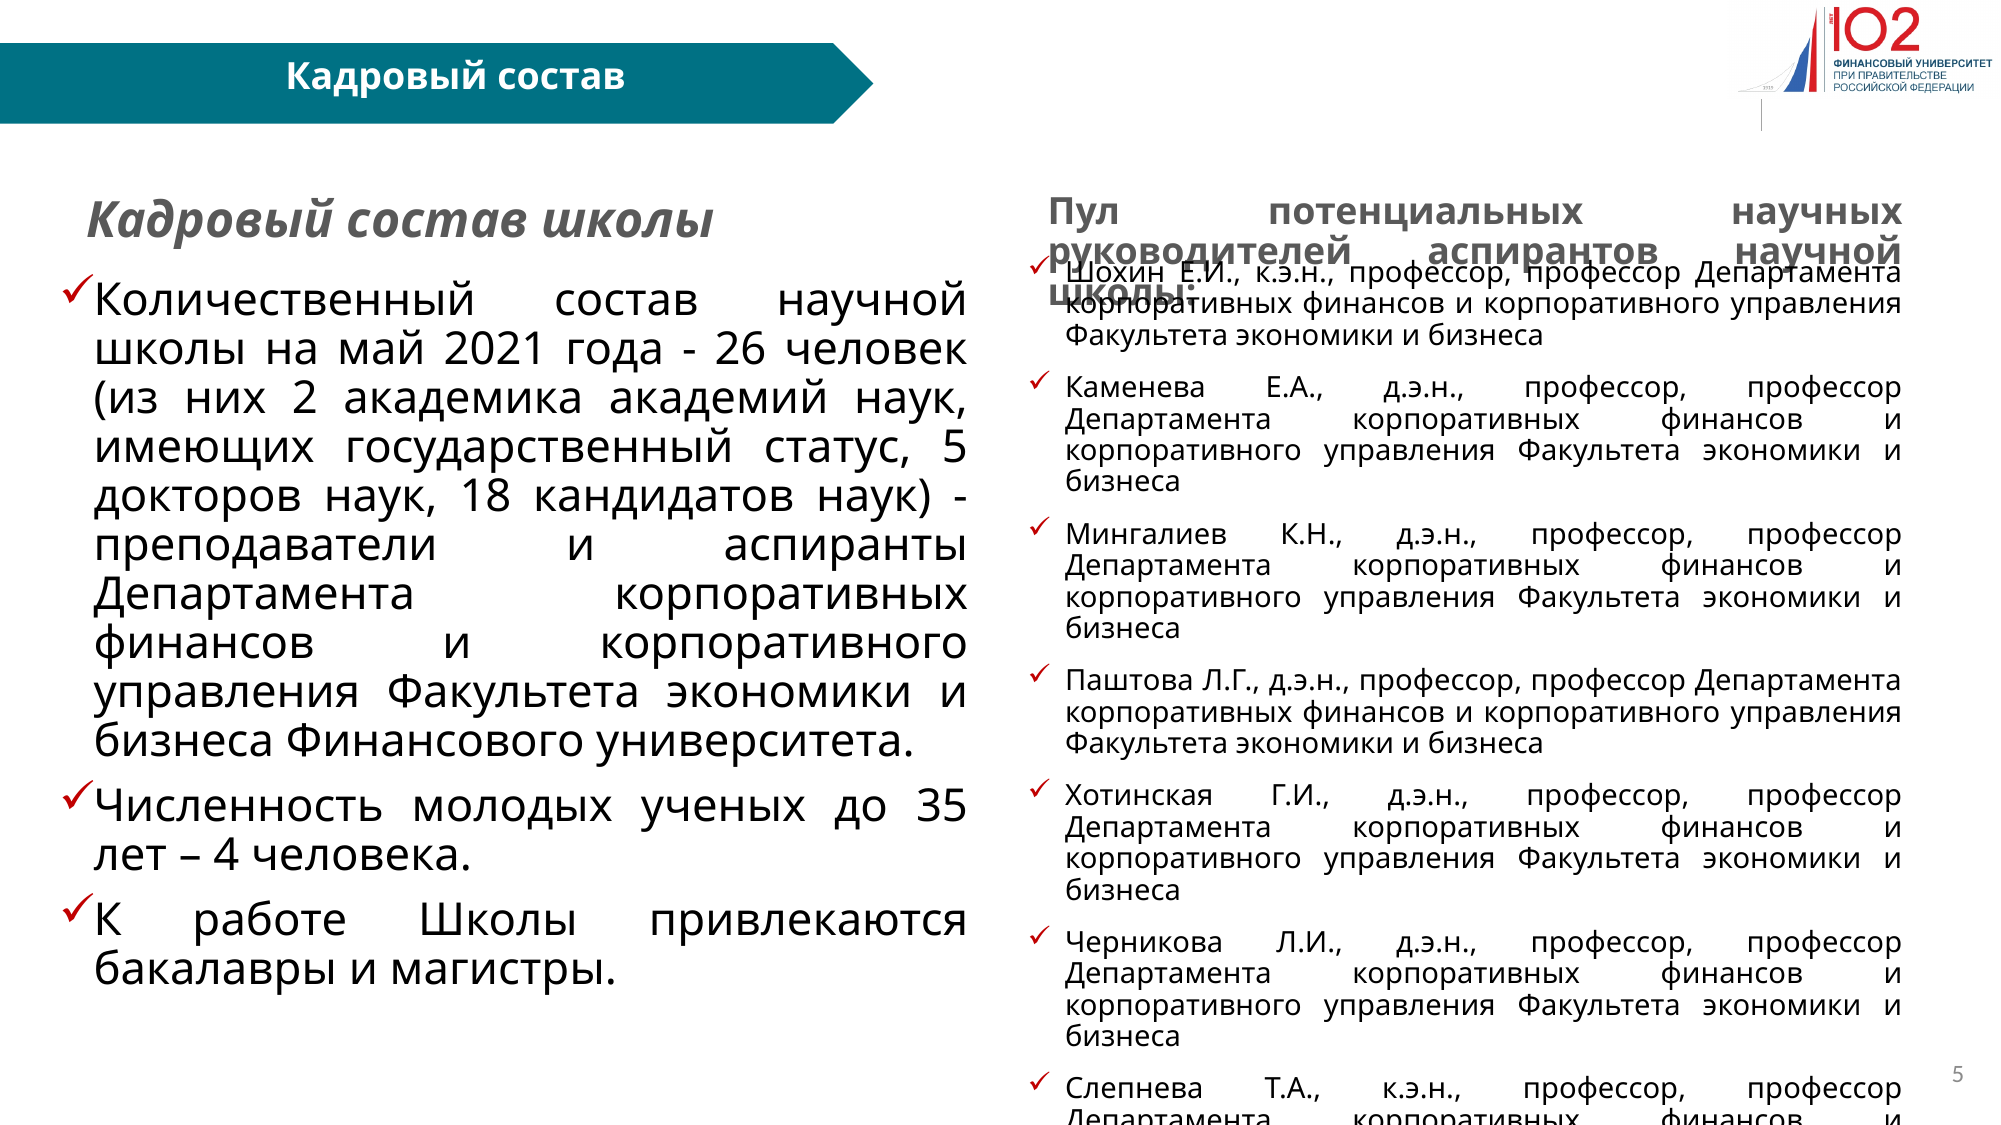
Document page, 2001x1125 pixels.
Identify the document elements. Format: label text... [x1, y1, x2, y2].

text_box Количественный состав научной школы на май 2021 года - 26 человек (из них 2 академика академий наук, имеющих государственный статус, 5 докторов наук, 18 кандидатов наук) - преподаватели и аспиранты Департамента корпоративных финансов и корпоративного управления Факультета экономики и бизнеса Финансового университета. Численность молодых ученых до 35 лет – 4 человека. К работе Школы привлекаются бакалавры и магистры. [44, 269, 984, 1016]
text_box Кадровый состав [42, 44, 870, 105]
picture [1727, 0, 2000, 99]
text_box [0, 42, 854, 125]
text_box Кадровый состав школы [71, 186, 874, 269]
slide_number 5 [1529, 1042, 1980, 1103]
text_box [870, 78, 875, 89]
text_box Шохин Е.И., к.э.н., профессор, профессор Департамента корпоративных финансов и корпоративного управления Факультета экономики и бизнеса Каменева Е.А., д.э.н., профессор, профессор Департамента корпоративных финансов и корпоративного управления Факультета экономики и бизнеса Мингалиев К.Н., д.э.н., профессор, профессор Департамента корпоративных финансов и корпоративного управления Факультета экономики и бизнеса Паштова Л.Г., д.э.н., профессор, профессор Департамента корпоративных финансов и корпоративного управления Факультета экономики и бизнеса Хотинская Г.И., д.э.н., профессор, профессор Департамента корпоративных финансов и корпоративного управления Факультета экономики и бизнеса Черникова Л.И., д.э.н., профессор, профессор Департамента корпоративных финансов и корпоративного управления Факультета экономики и бизнеса Слепнева Т.А., к.э.н., профессор, профессор Департамента корпоративных финансов и корпоративного управления Факультета экономики и бизнеса [1012, 249, 1918, 1075]
text_box Пул потенциальных научных руководителей аспирантов научной школы: [1032, 123, 1918, 249]
